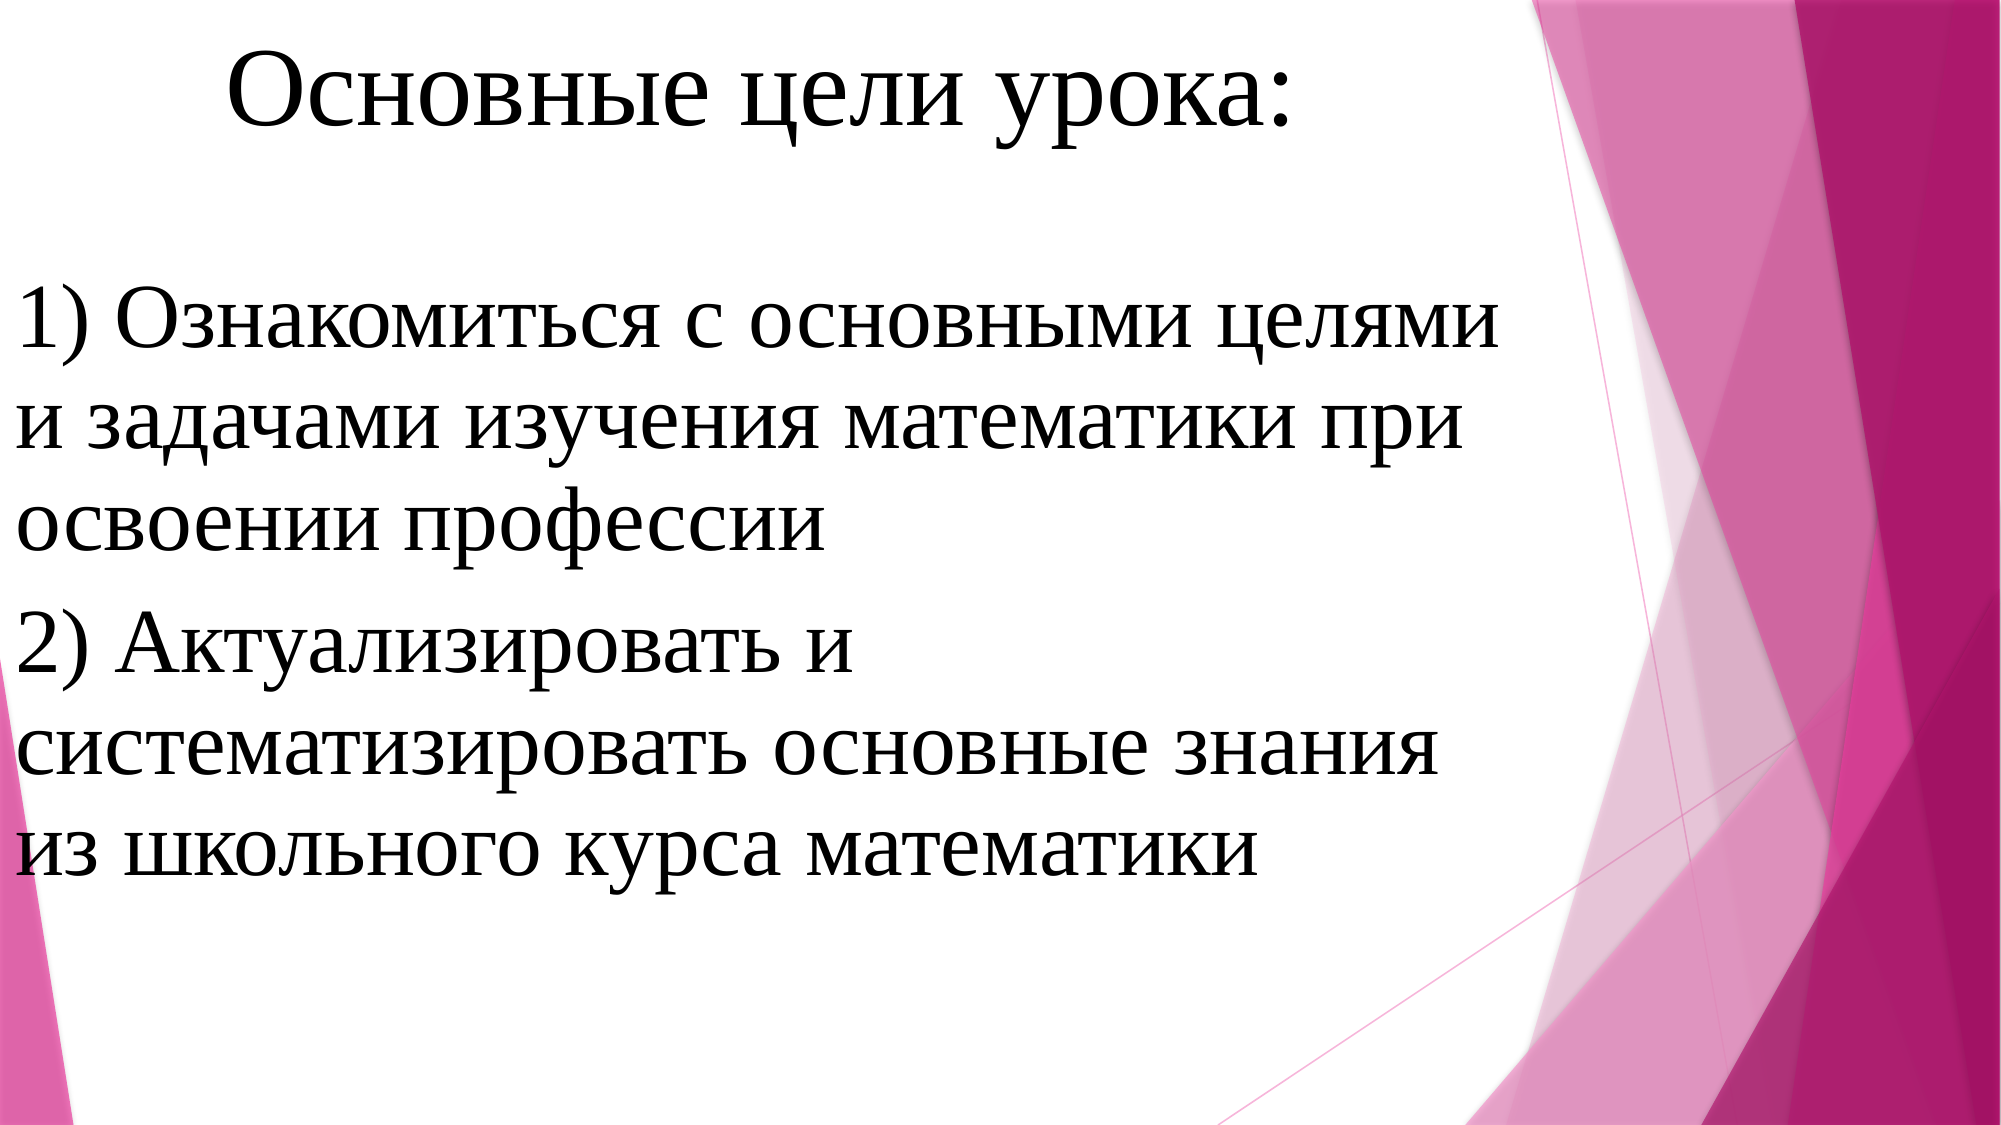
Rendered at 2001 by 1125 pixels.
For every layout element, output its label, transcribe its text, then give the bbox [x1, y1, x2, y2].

subtitle Основные цели урока: 1) Ознакомиться с основными целями и задачами изучения математики при освоении профессии 2) Актуализировать и систематизировать основные знания из школьного курса математики [0, 17, 1524, 926]
